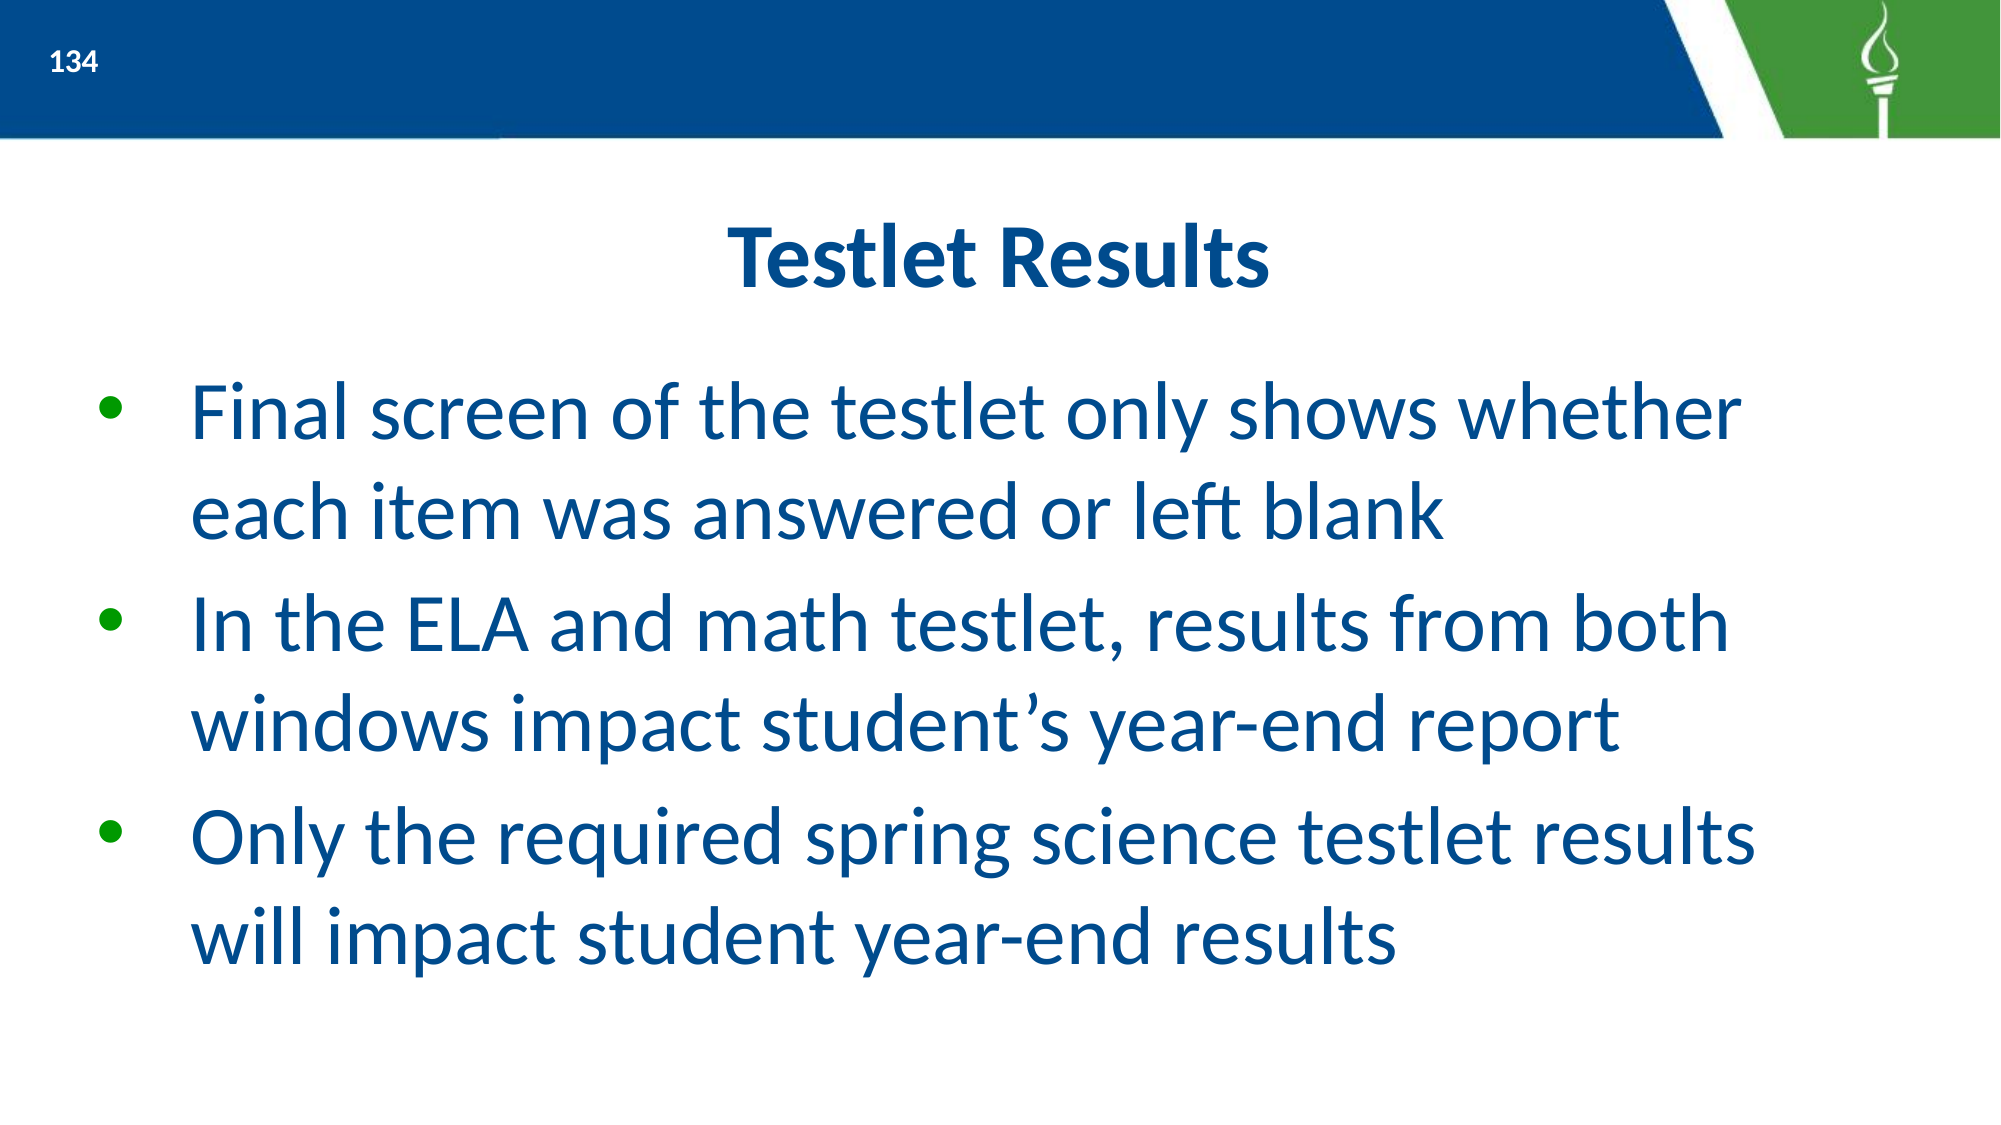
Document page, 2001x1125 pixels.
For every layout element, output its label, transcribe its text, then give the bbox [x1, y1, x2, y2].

list Final screen of the testlet only shows whether each item was answered or left blank In the ELA and math testlet, results from both windows impact student’s year-end report Only the required spring science testlet results will impact student year-end results [64, 346, 1908, 1069]
title Testlet Results [62, 163, 1938, 339]
slide_number 134 [33, 29, 200, 89]
picture [0, 0, 2001, 1125]
